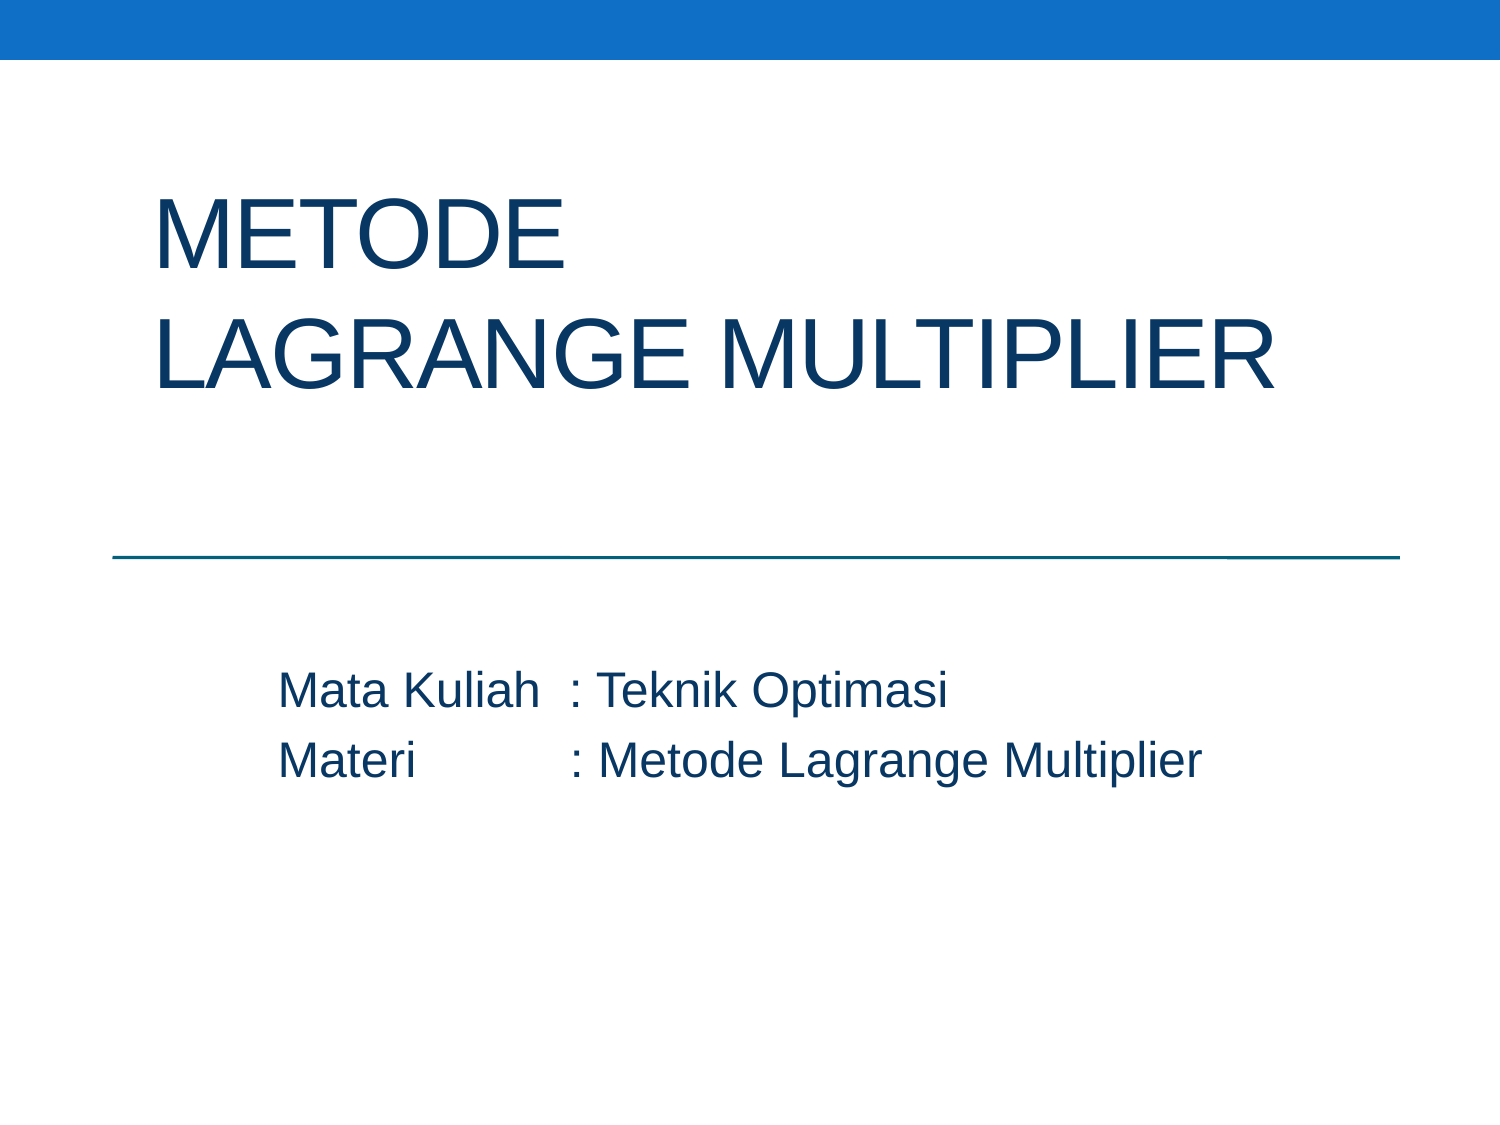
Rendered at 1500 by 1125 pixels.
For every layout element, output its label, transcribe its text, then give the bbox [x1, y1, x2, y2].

title METODE LAGRANGE MULTIPLIER [137, 174, 1413, 417]
subtitle Mata Kuliah : Teknik Optimasi Materi : Metode Lagrange Multiplier [262, 650, 1313, 863]
